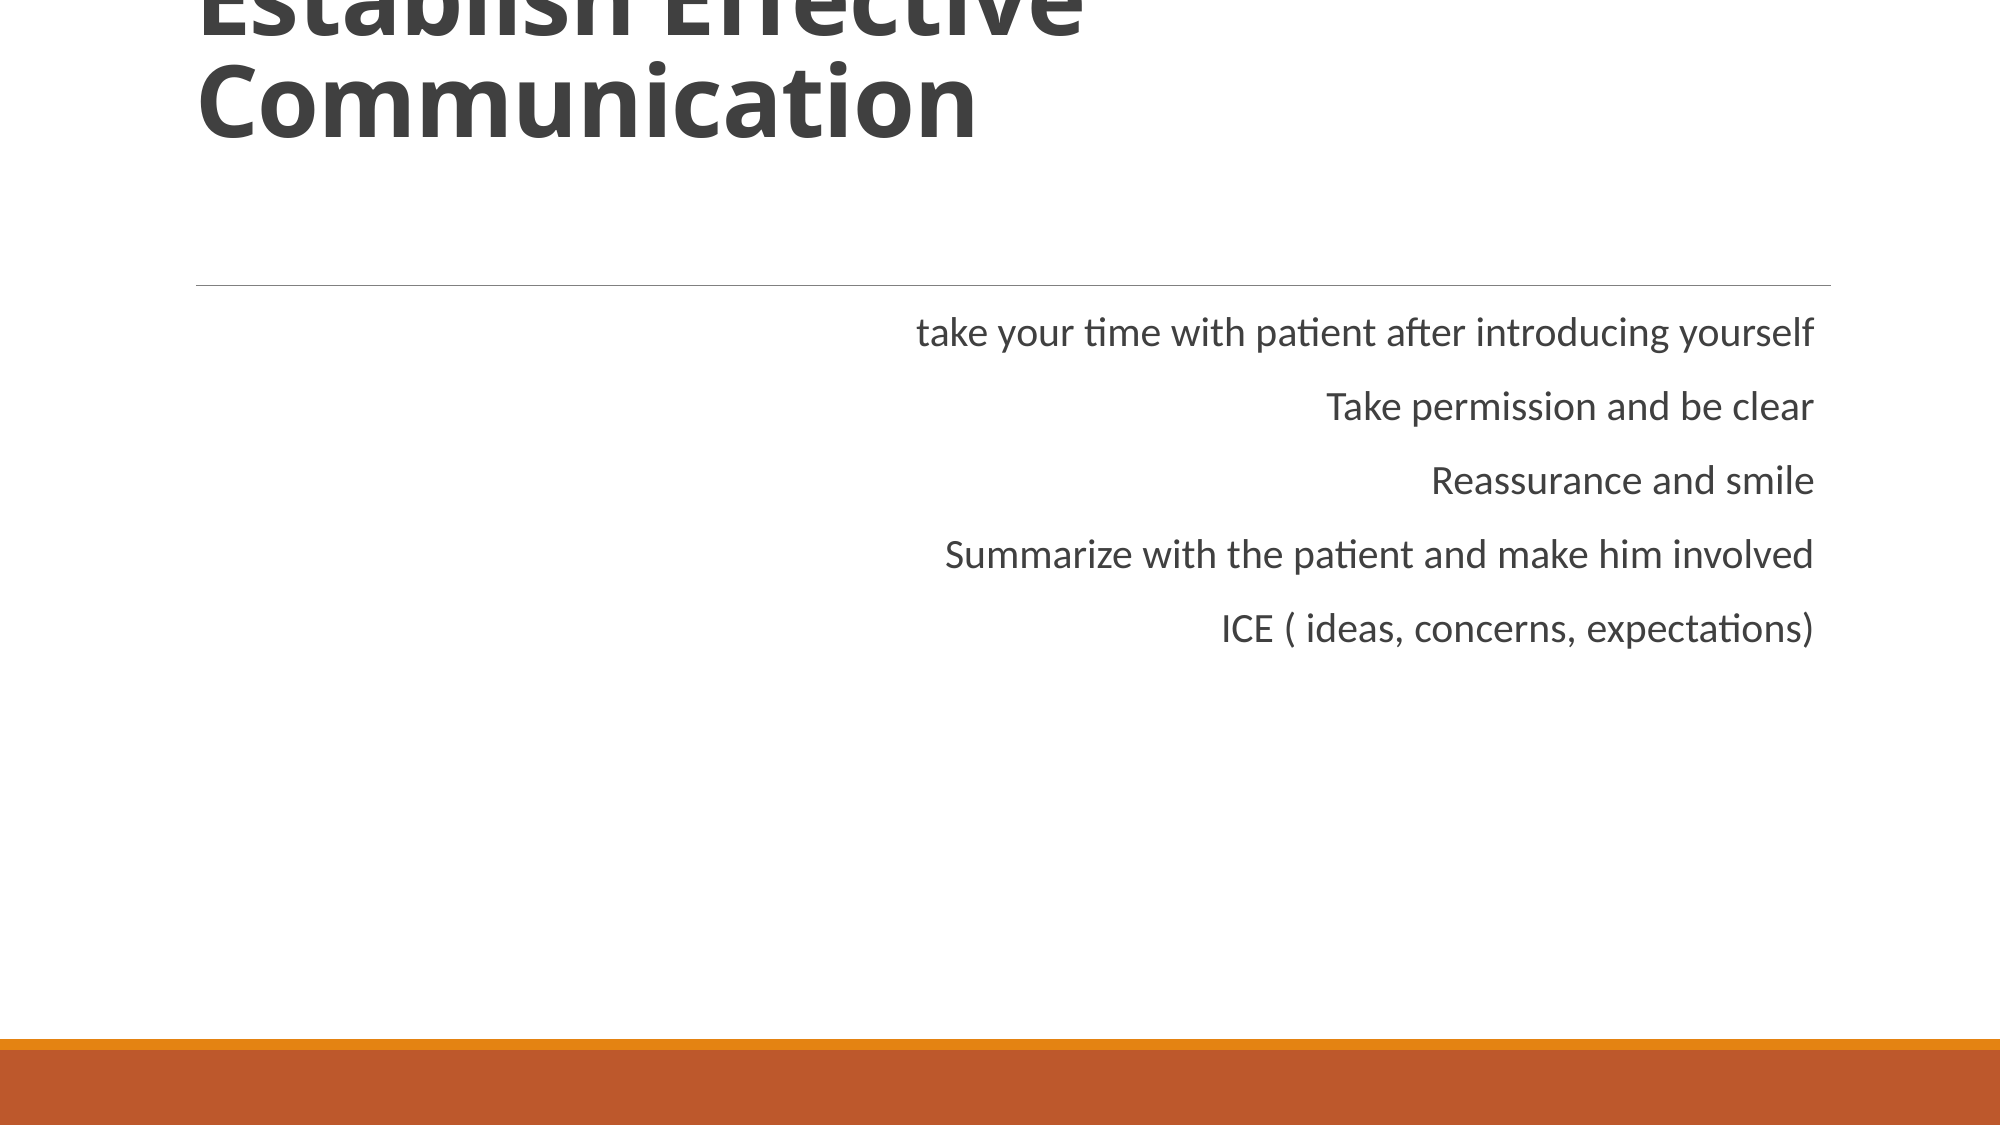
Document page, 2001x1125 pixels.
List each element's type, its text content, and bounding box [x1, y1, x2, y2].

title Establish Effective Communication [180, 47, 1830, 285]
list take your time with patient after introducing yourself Take permission and be clear Reassurance and smile Summarize with the patient and make him involved ICE ( ideas, concerns, expectations) [180, 302, 1830, 963]
